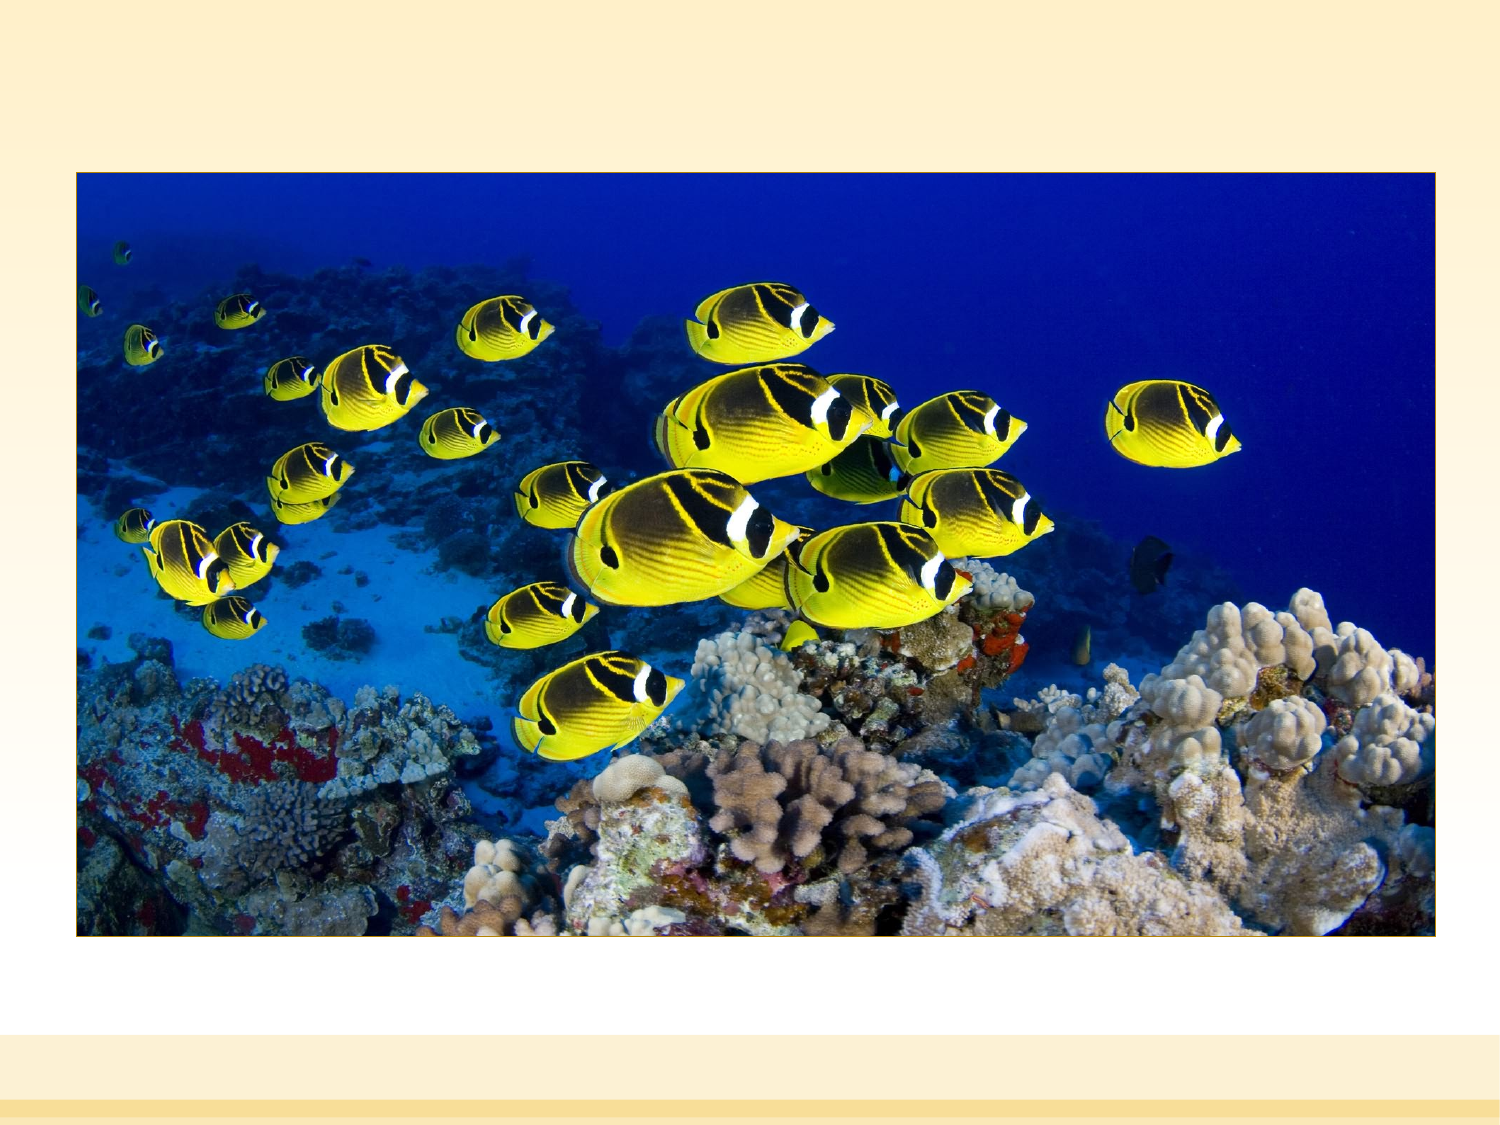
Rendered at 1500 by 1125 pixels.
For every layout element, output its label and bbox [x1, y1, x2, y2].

picture [76, 172, 1436, 937]
